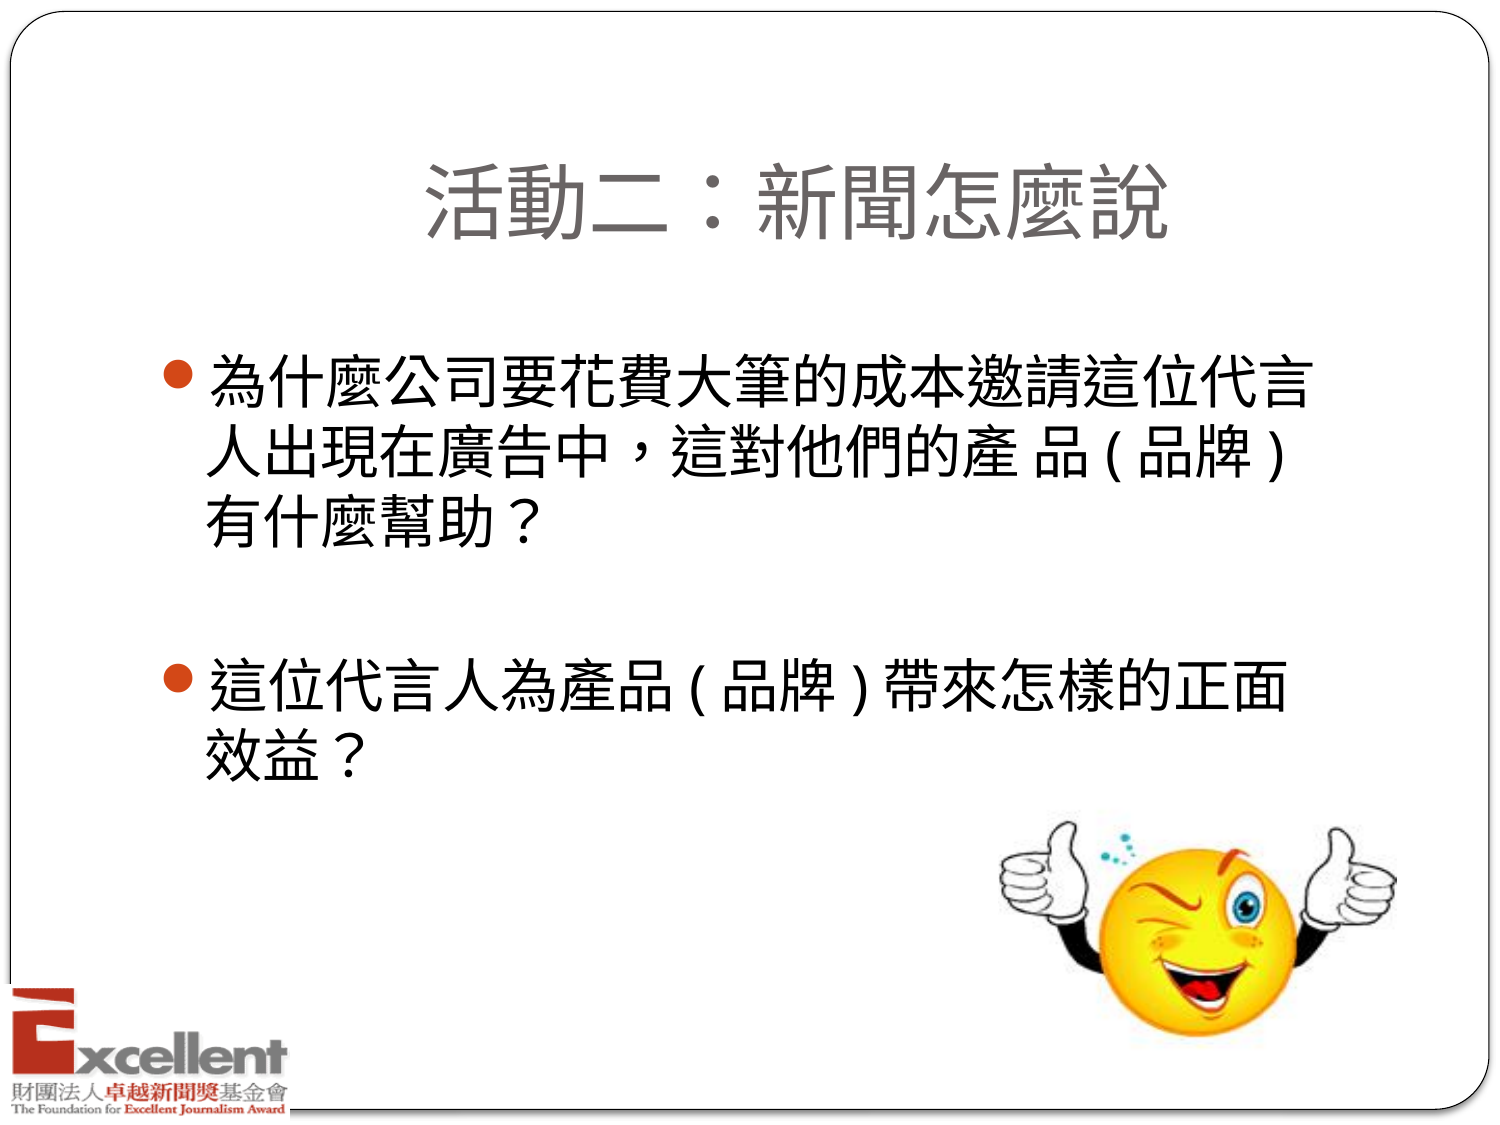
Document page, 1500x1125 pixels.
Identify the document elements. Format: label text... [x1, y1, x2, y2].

list 為什麼公司要花費大筆的成本邀請這位代言人出現在廣告中，這對他們的產 品(品牌)有什麼幫助？ 這位代言人為產品(品牌)帶來怎樣的正面效益？ [144, 337, 1362, 611]
title 活動二：新聞怎麼說 [159, 77, 1435, 266]
picture [0, 984, 290, 1125]
picture [997, 750, 1397, 1108]
